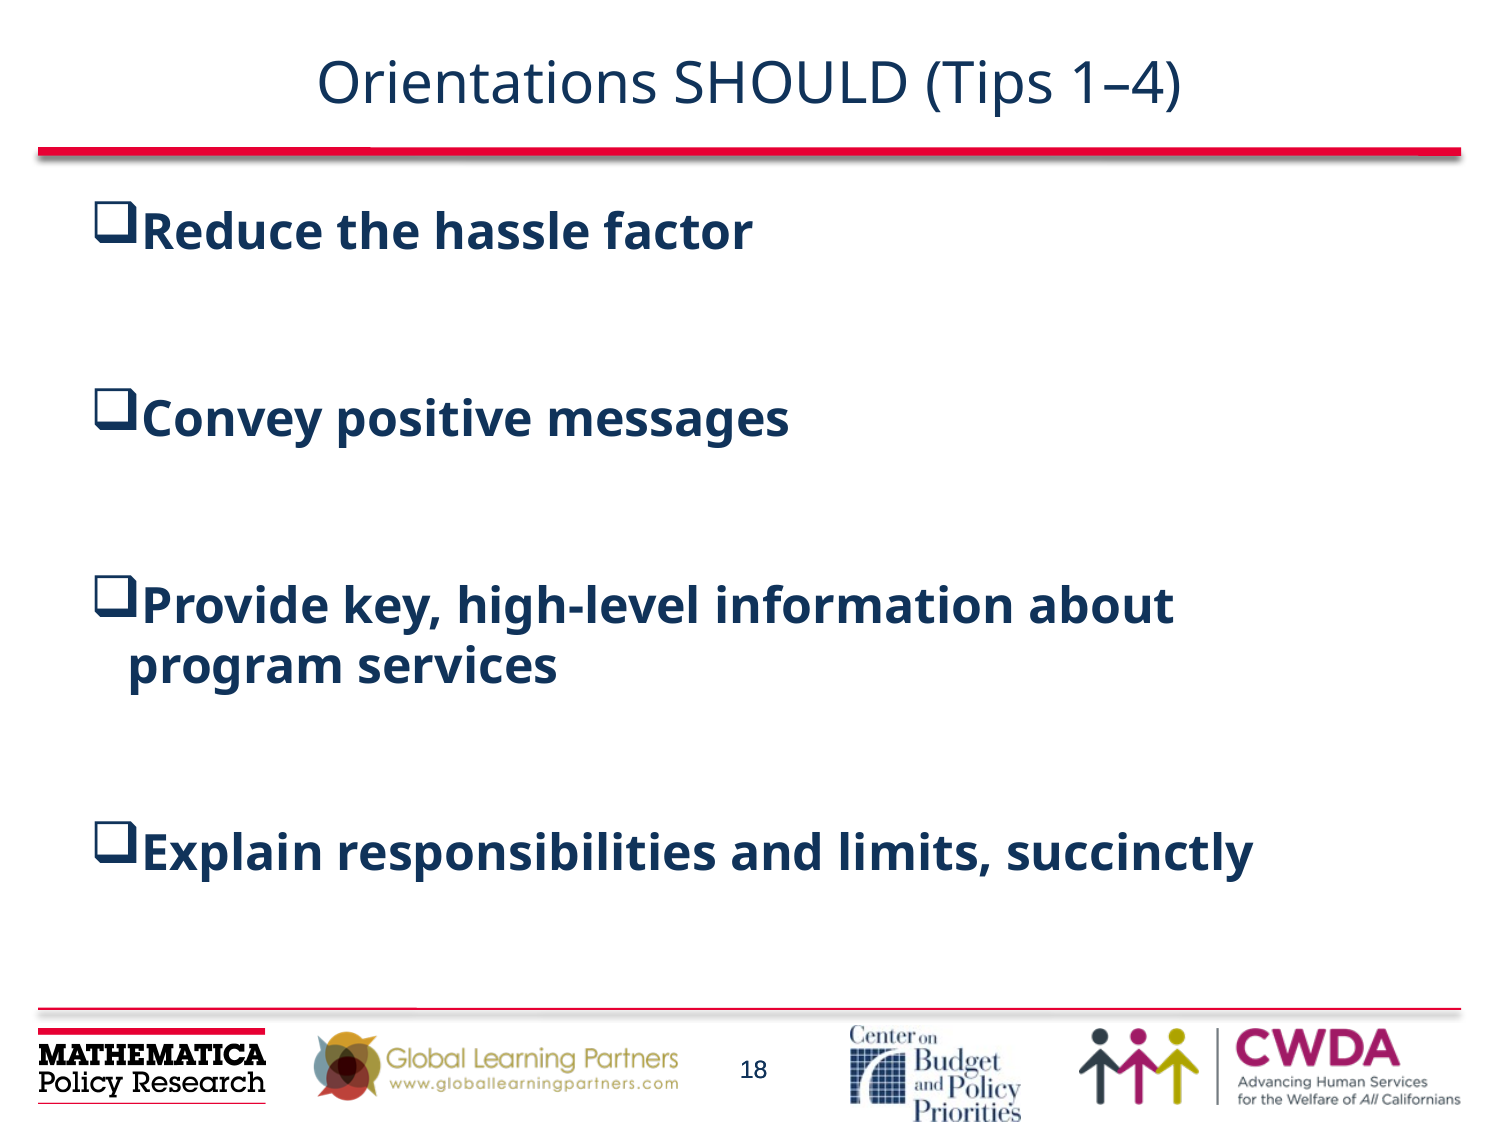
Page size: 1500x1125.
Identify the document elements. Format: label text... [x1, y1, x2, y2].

picture [38, 1028, 266, 1104]
picture [1079, 1028, 1462, 1105]
title Orientations SHOULD (Tips 1–4) [38, 45, 1462, 152]
list Reduce the hassle factor Convey positive messages Provide key, high-level information about program services Explain responsibilities and limits, succinctly [75, 192, 1425, 988]
picture [850, 1025, 1021, 1122]
picture [311, 1028, 679, 1104]
